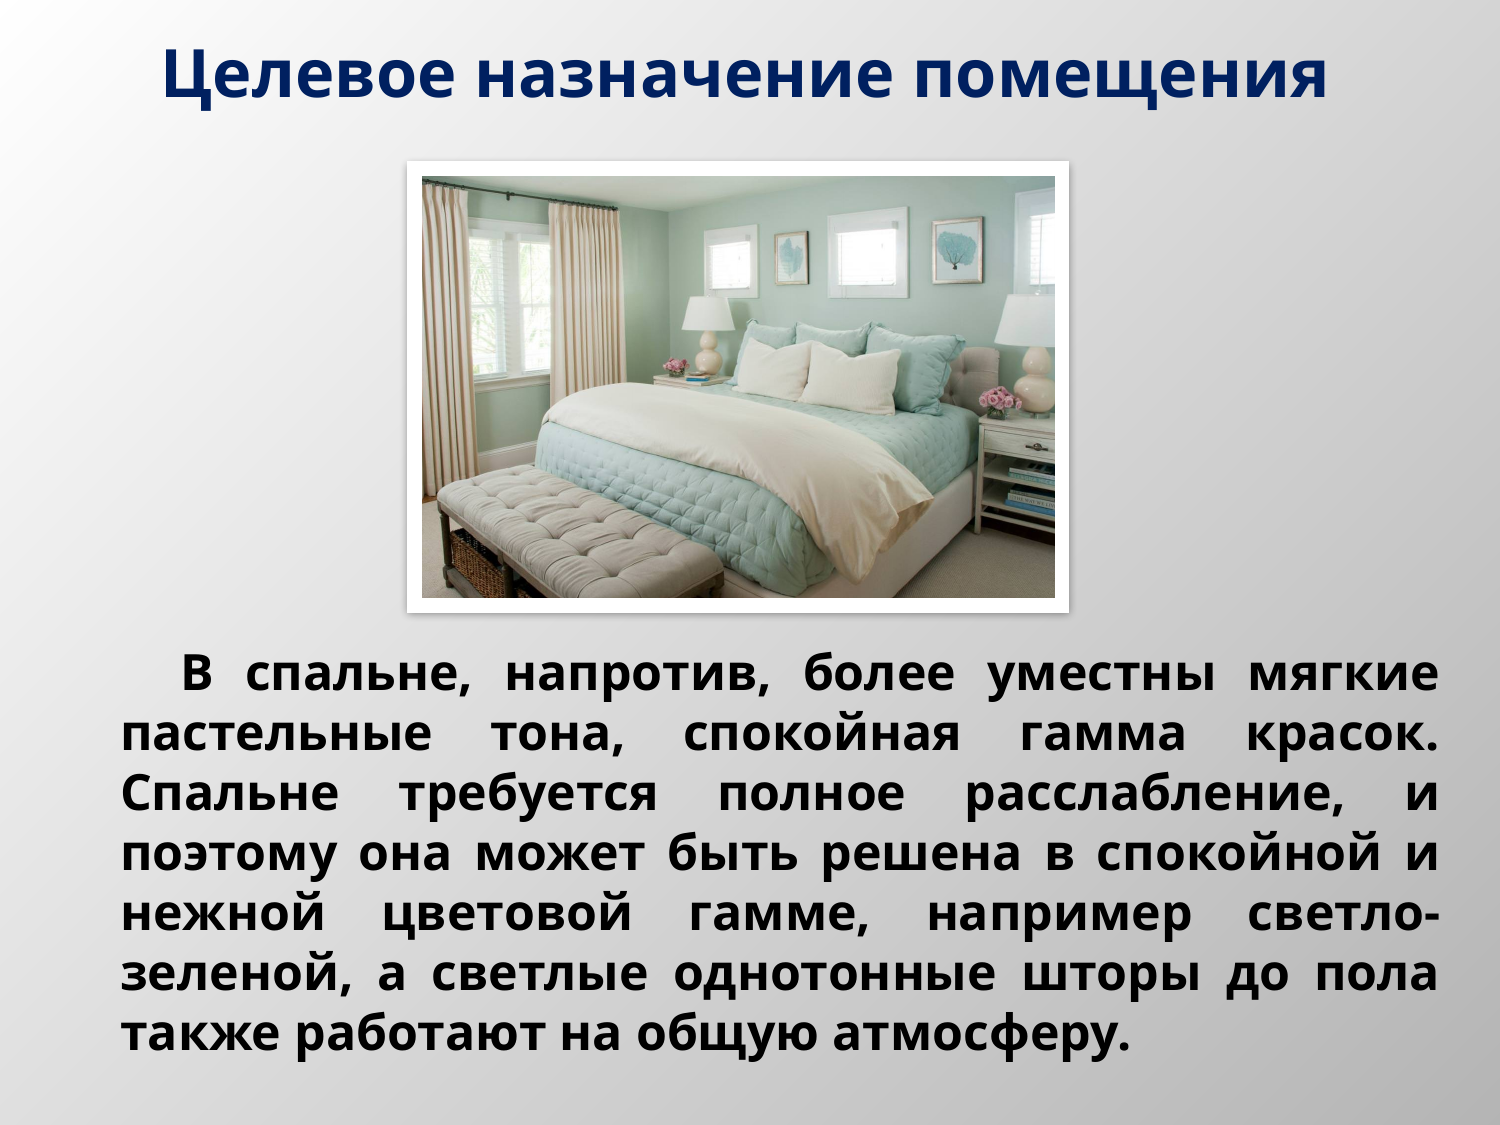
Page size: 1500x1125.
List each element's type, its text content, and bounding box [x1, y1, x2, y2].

picture [421, 175, 1055, 599]
title Целевое назначение помещения [70, 0, 1421, 143]
list В спальне, напротив, более уместны мягкие пастельные тона, спокойная гамма красок. Спальне требуется полное расслабление, и поэтому она может быть решена в спокойной и нежной цветовой гамме, например светло-зеленой, а светлые однотонные шторы до пола также работают на общую атмосферу. [105, 632, 1456, 1086]
